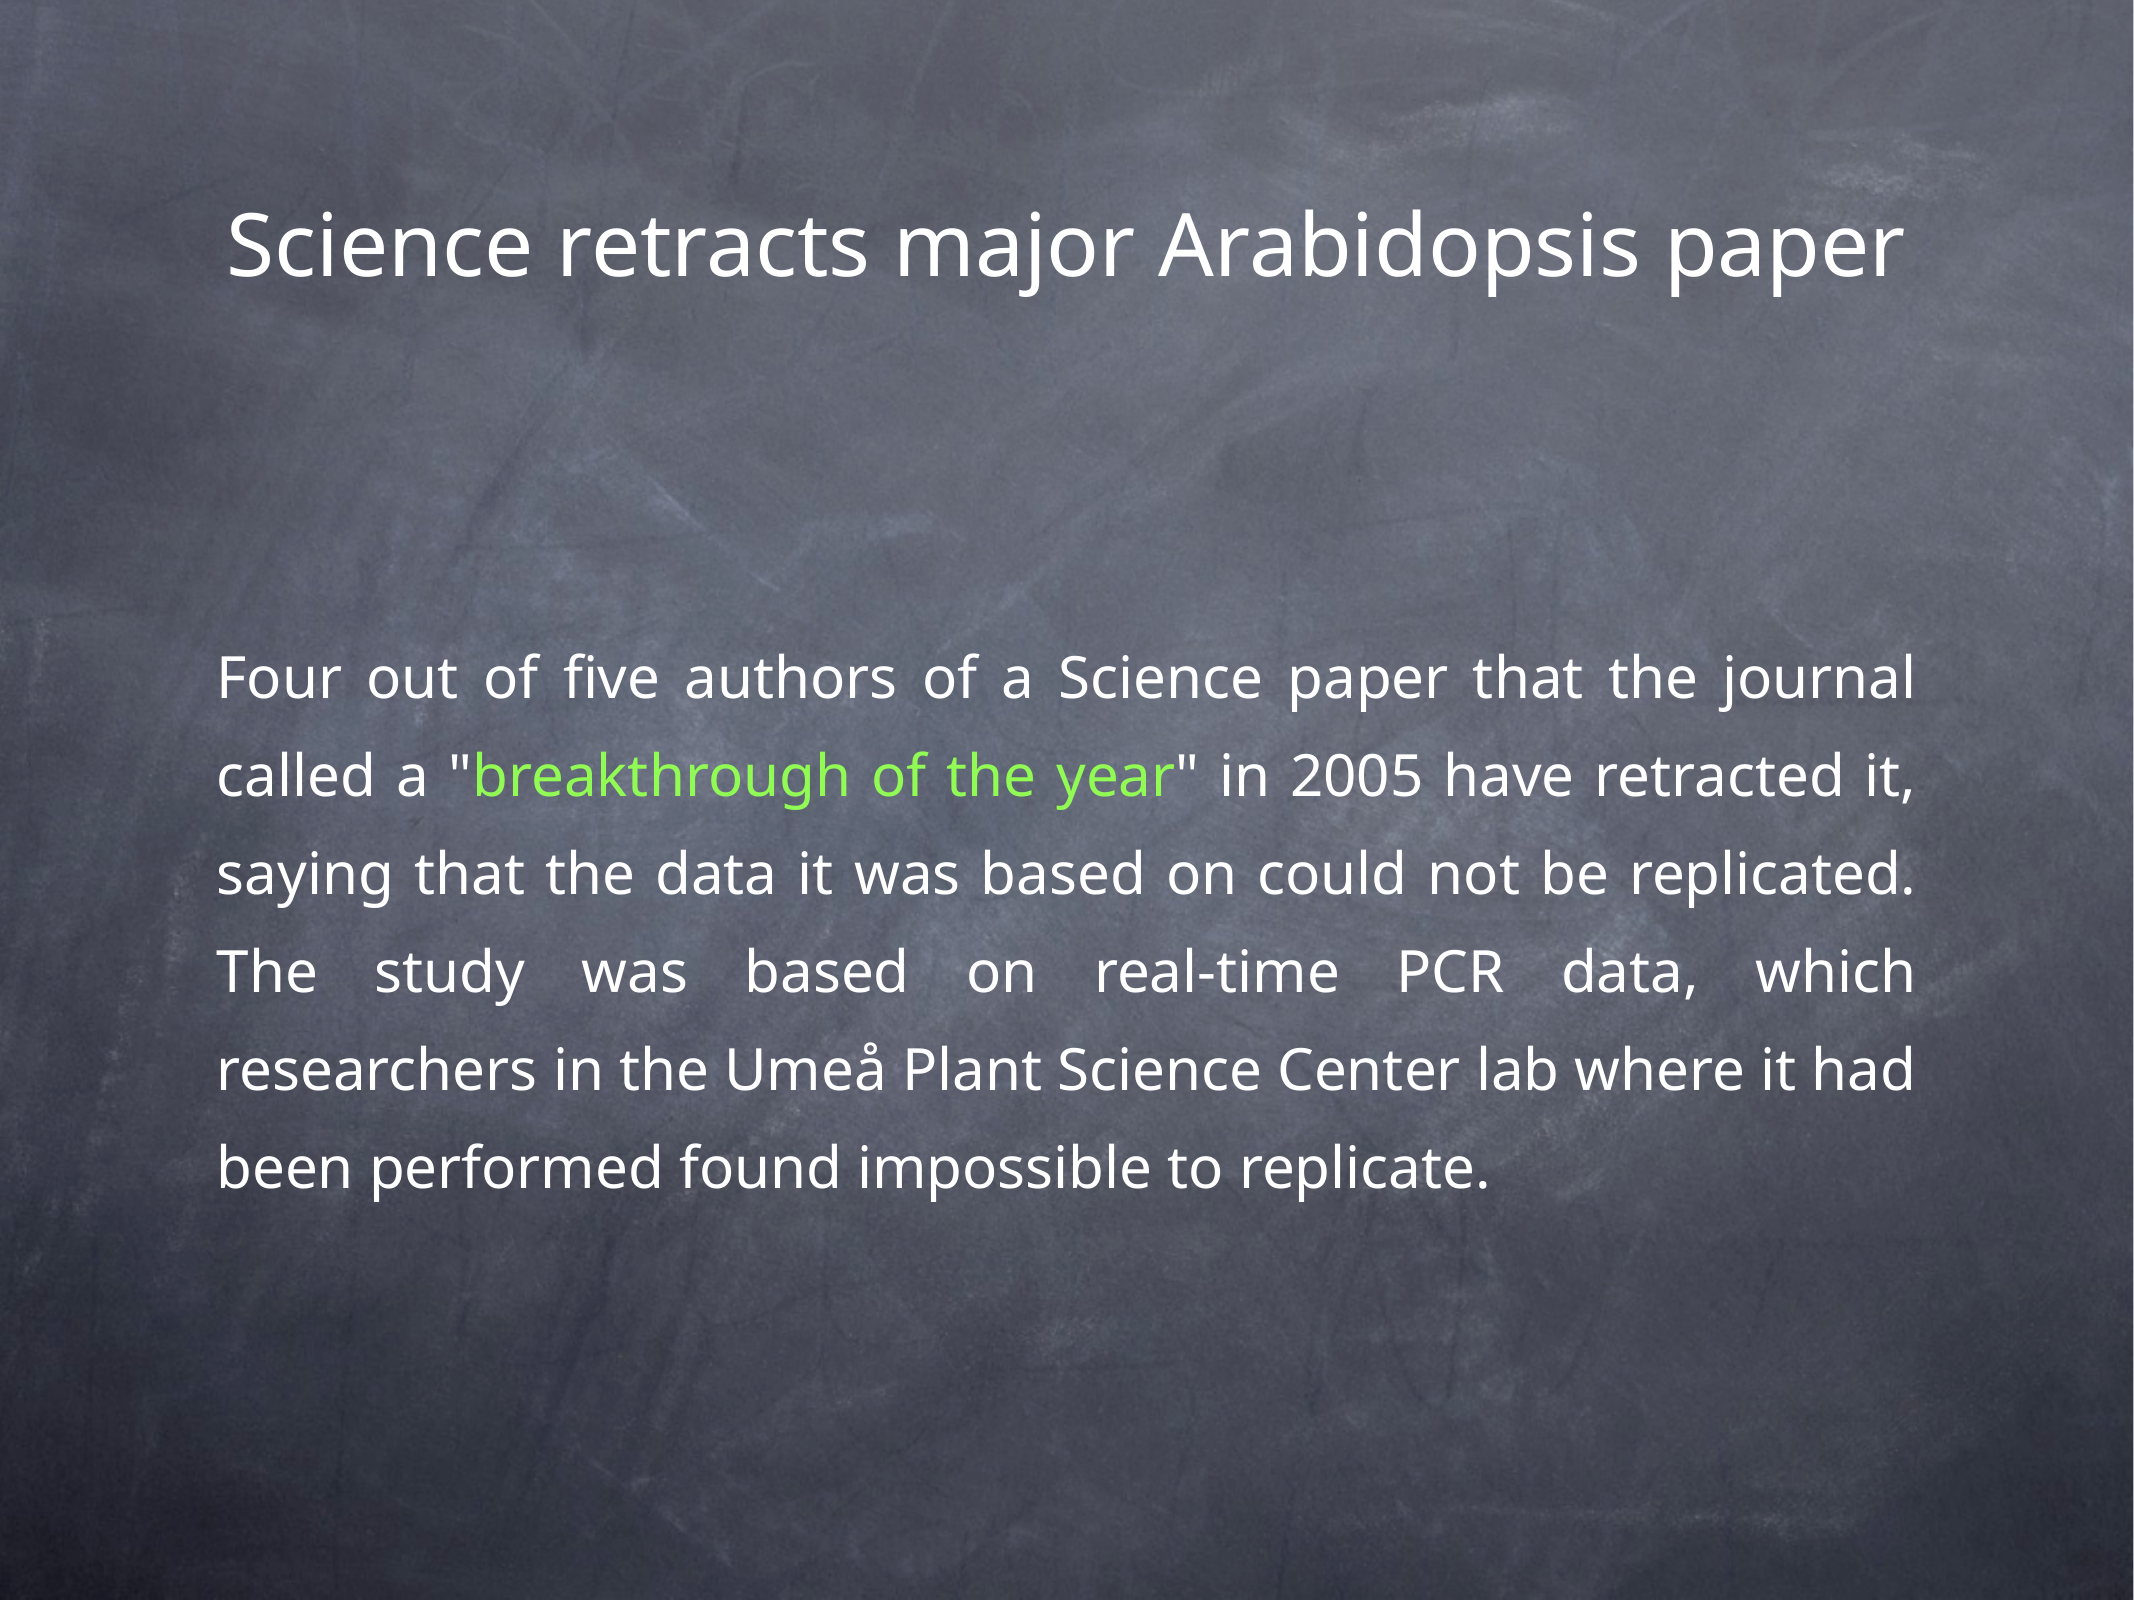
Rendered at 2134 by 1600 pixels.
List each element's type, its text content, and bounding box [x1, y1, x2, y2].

list Four out of five authors of a Science paper that the journal called a "breakthrough of the year" in 2005 have retracted it, saying that the data it was based on could not be replicated. The study was based on real-time PCR data, which researchers in the Umeå Plant Science Center lab where it had been performed found impossible to replicate. [207, 343, 1926, 1470]
text_box Science retracts major Arabidopsis paper [218, 180, 1915, 303]
picture [0, 0, 2134, 1600]
